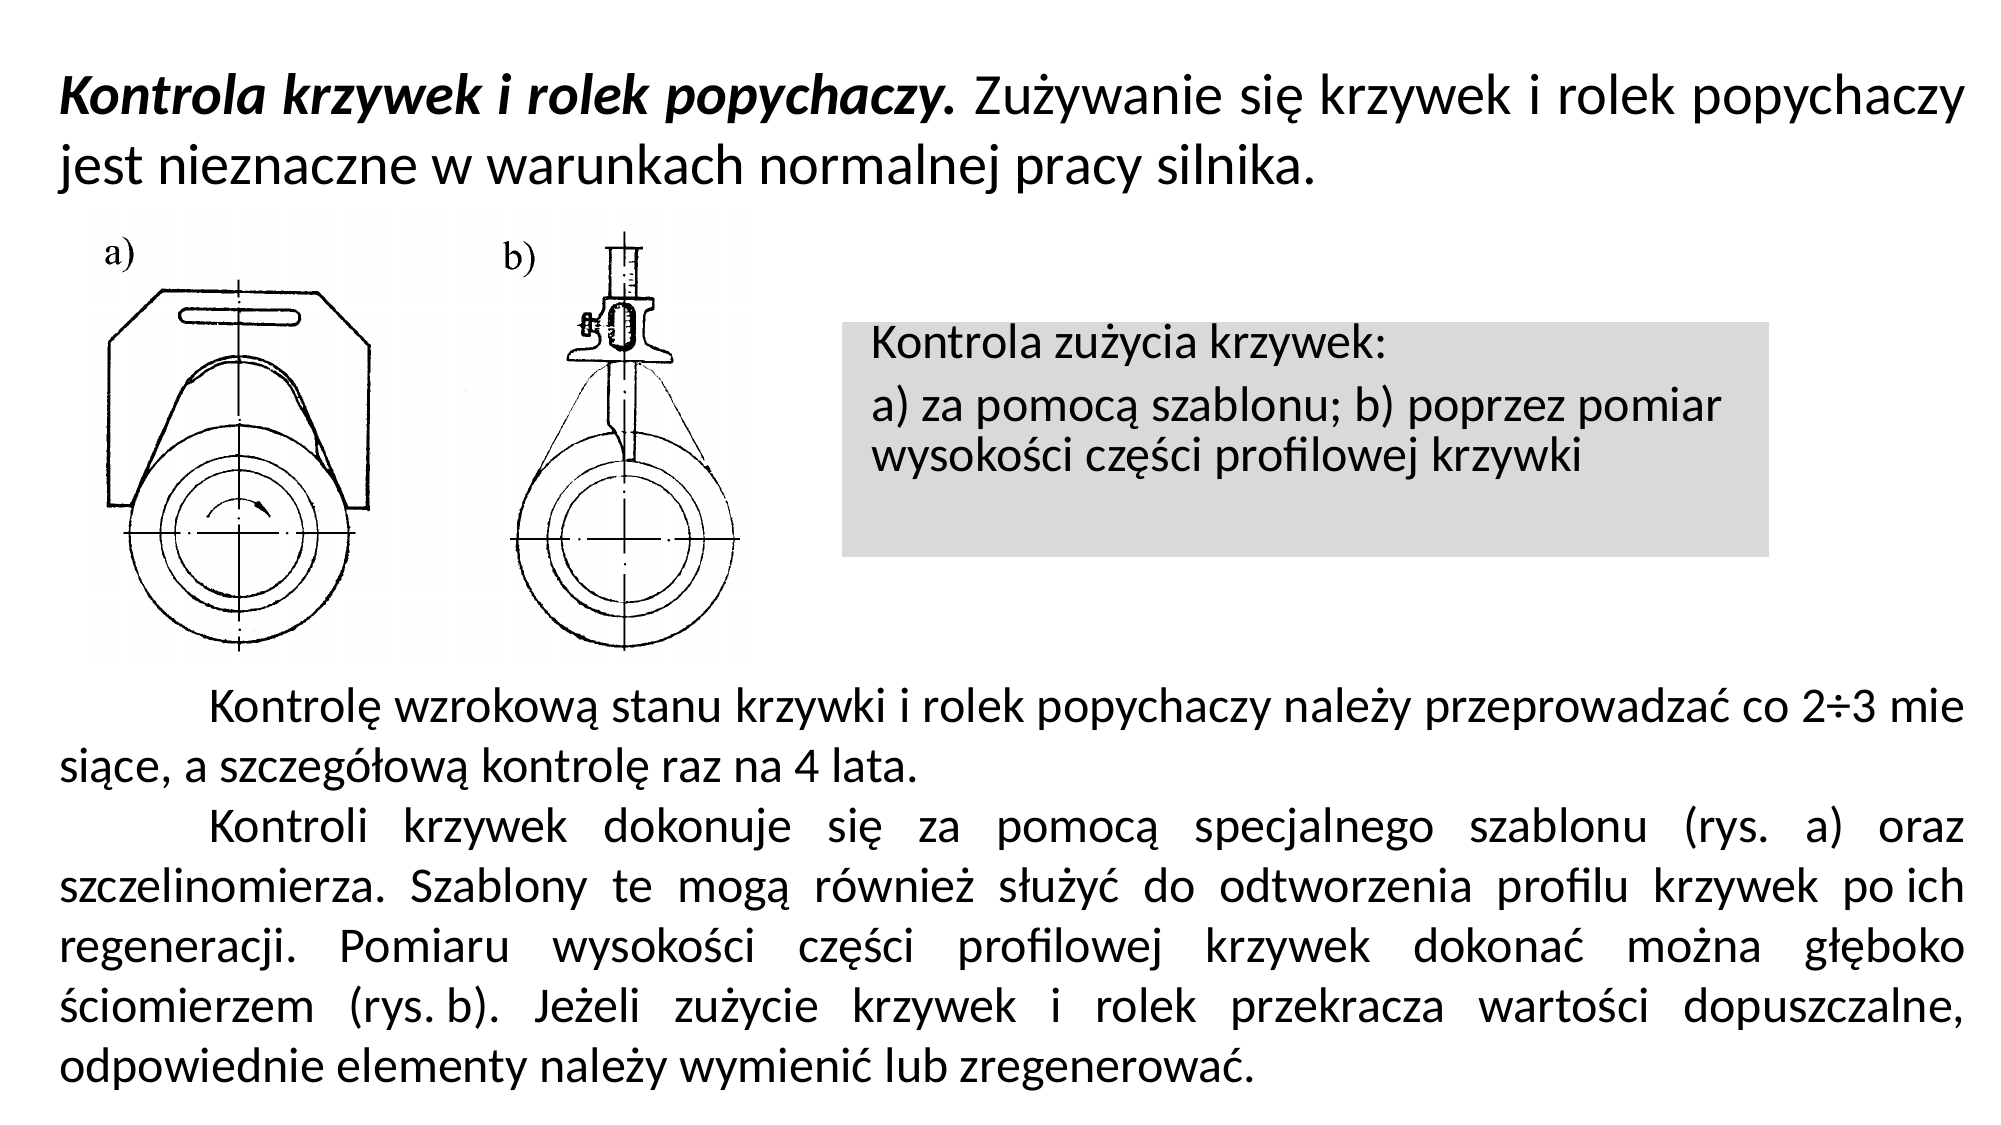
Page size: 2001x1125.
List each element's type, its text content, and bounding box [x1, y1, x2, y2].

text_box Kon­trolę wzrokową stanu krzywki i rolek popy­chaczy należy przeprowadzać co 2÷3 mie­siące, a szczegółową kontrolę raz na 4 lata. Kontroli krzywek dokonuje się za po­mocą specjalnego szablonu (rys. a) oraz szczelinomierza. Szablony te mogą również służyć do odtworzenia profilu krzywek po ich regeneracji. Pomiaru wysokości części profi­lowej krzywek dokonać można głęboko­ściomierzem (rys. b). Jeżeli zużycie krzywek i rolek przekracza wartości dopusz­czalne, odpowiednie elementy należy wymienić lub zregenerować. [44, 665, 1981, 1125]
picture [82, 205, 758, 666]
table_header Kontrola zużycia krzywek: a) za po­mocą szablonu; b) poprzez pomiar wysokości części profilowej krzywki [842, 322, 1769, 557]
text_box Kontrola krzywek i rolek popychaczy. Zużywanie się krzywek i rolek popychaczy jest nieznaczne w warunkach normalnej pracy silnika. [44, 49, 1981, 204]
